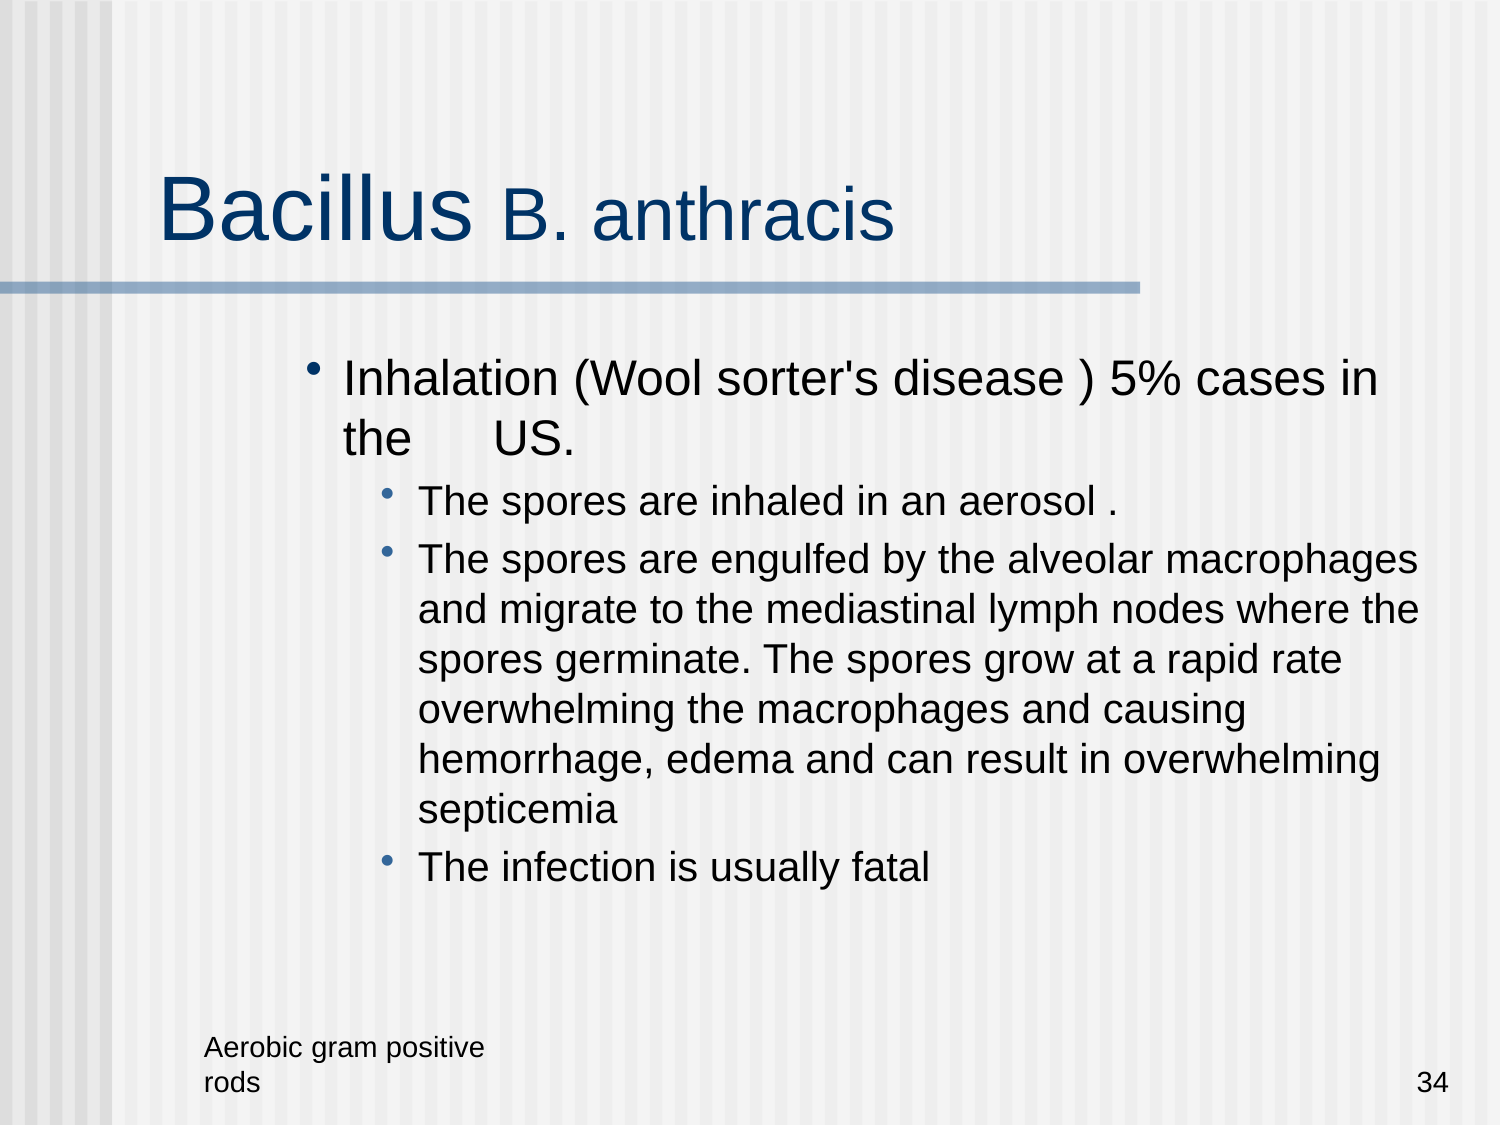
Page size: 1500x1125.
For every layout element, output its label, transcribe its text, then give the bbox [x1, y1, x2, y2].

slide_number 34 [1151, 1031, 1465, 1107]
title Bacillus B. anthracis [142, 87, 1482, 267]
list Inhalation (Wool sorter's disease ) 5% cases in the US. The spores are inhaled in an aerosol . The spores are engulfed by the alveolar macrophages and migrate to the mediastinal lymph nodes where the spores germinate. The spores grow at a rapid rate overwhelming the macrophages and causing hemorrhage, edema and can result in overwhelming septicemia The infection is usually fatal [140, 337, 1471, 988]
slide_number Aerobic gram positive rods [188, 1031, 502, 1107]
